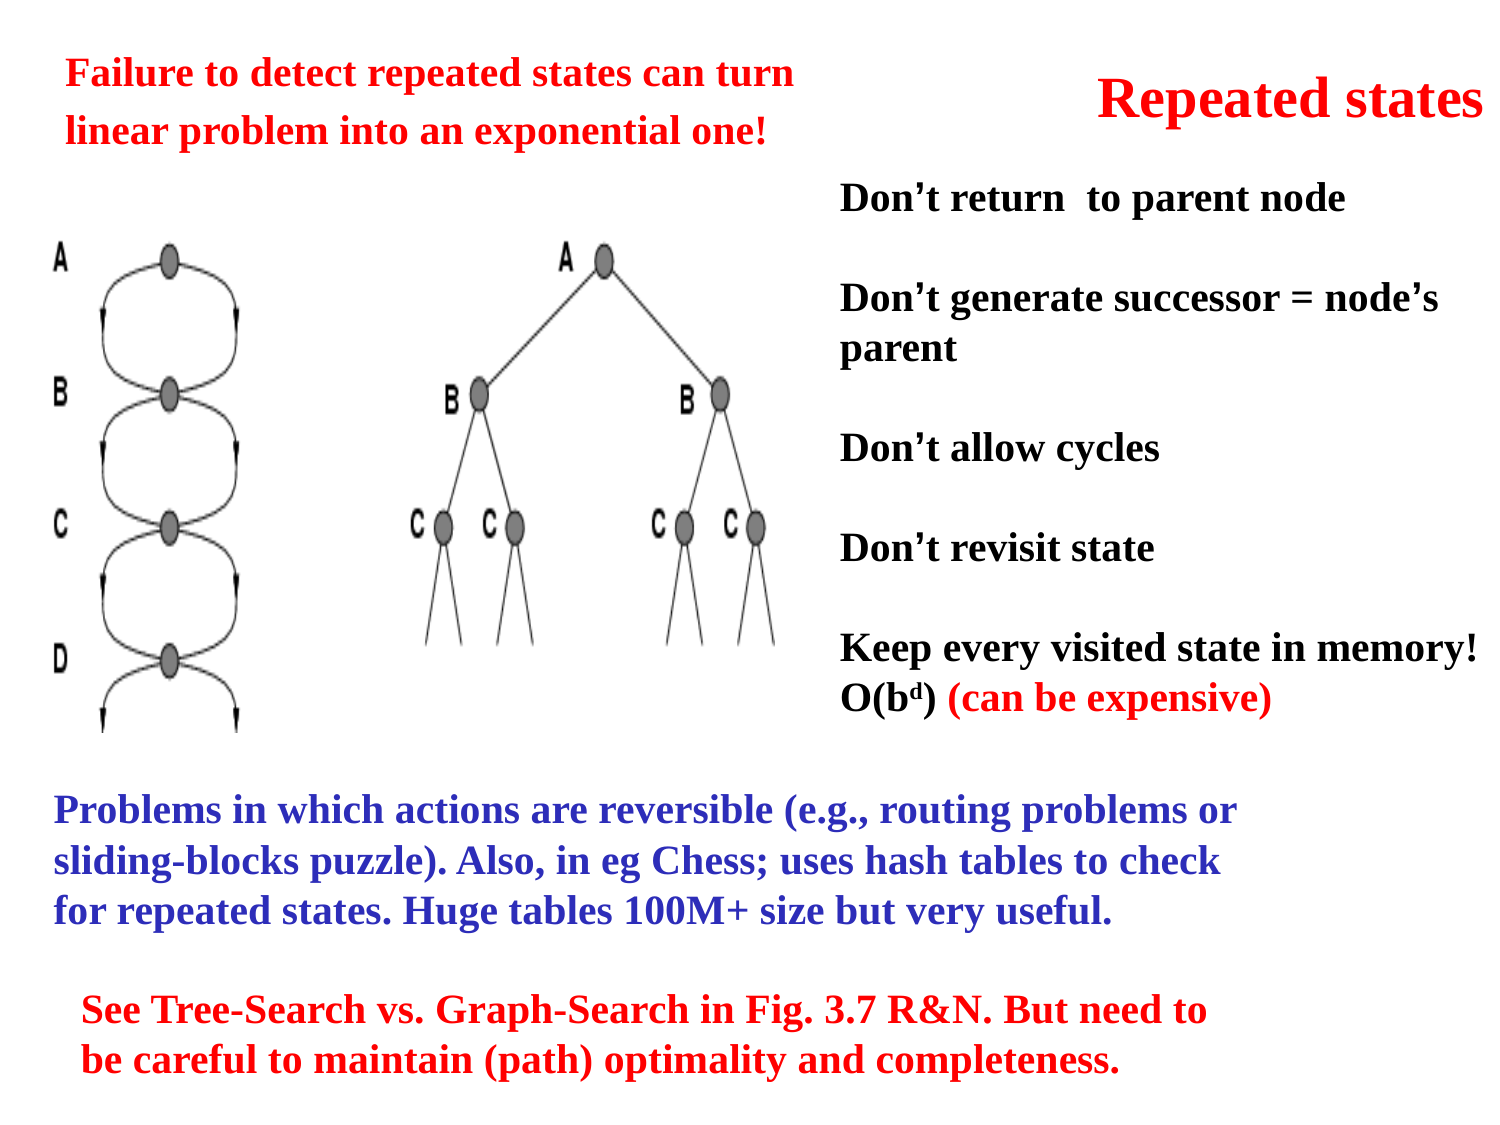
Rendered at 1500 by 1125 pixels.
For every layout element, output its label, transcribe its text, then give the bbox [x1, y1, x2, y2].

text_box See Tree-Search vs. Graph-Search in Fig. 3.7 R&N. But need to be careful to maintain (path) optimality and completeness. [66, 974, 1224, 1090]
list Failure to detect repeated states can turn linear problem into an exponential one! [50, 37, 863, 200]
text_box Don’t return to parent node Don’t generate successor = node’s parent Don’t allow cycles Don’t revisit state Keep every visited state in memory! O(bd) (can be expensive) [824, 162, 1500, 781]
text_box Problems in which actions are reversible (e.g., routing problems or sliding-blocks puzzle). Also, in eg Chess; uses hash tables to check for repeated states. Huge tables 100M+ size but very useful. [38, 774, 1254, 940]
picture [49, 237, 776, 733]
title Repeated states [225, 0, 1500, 162]
